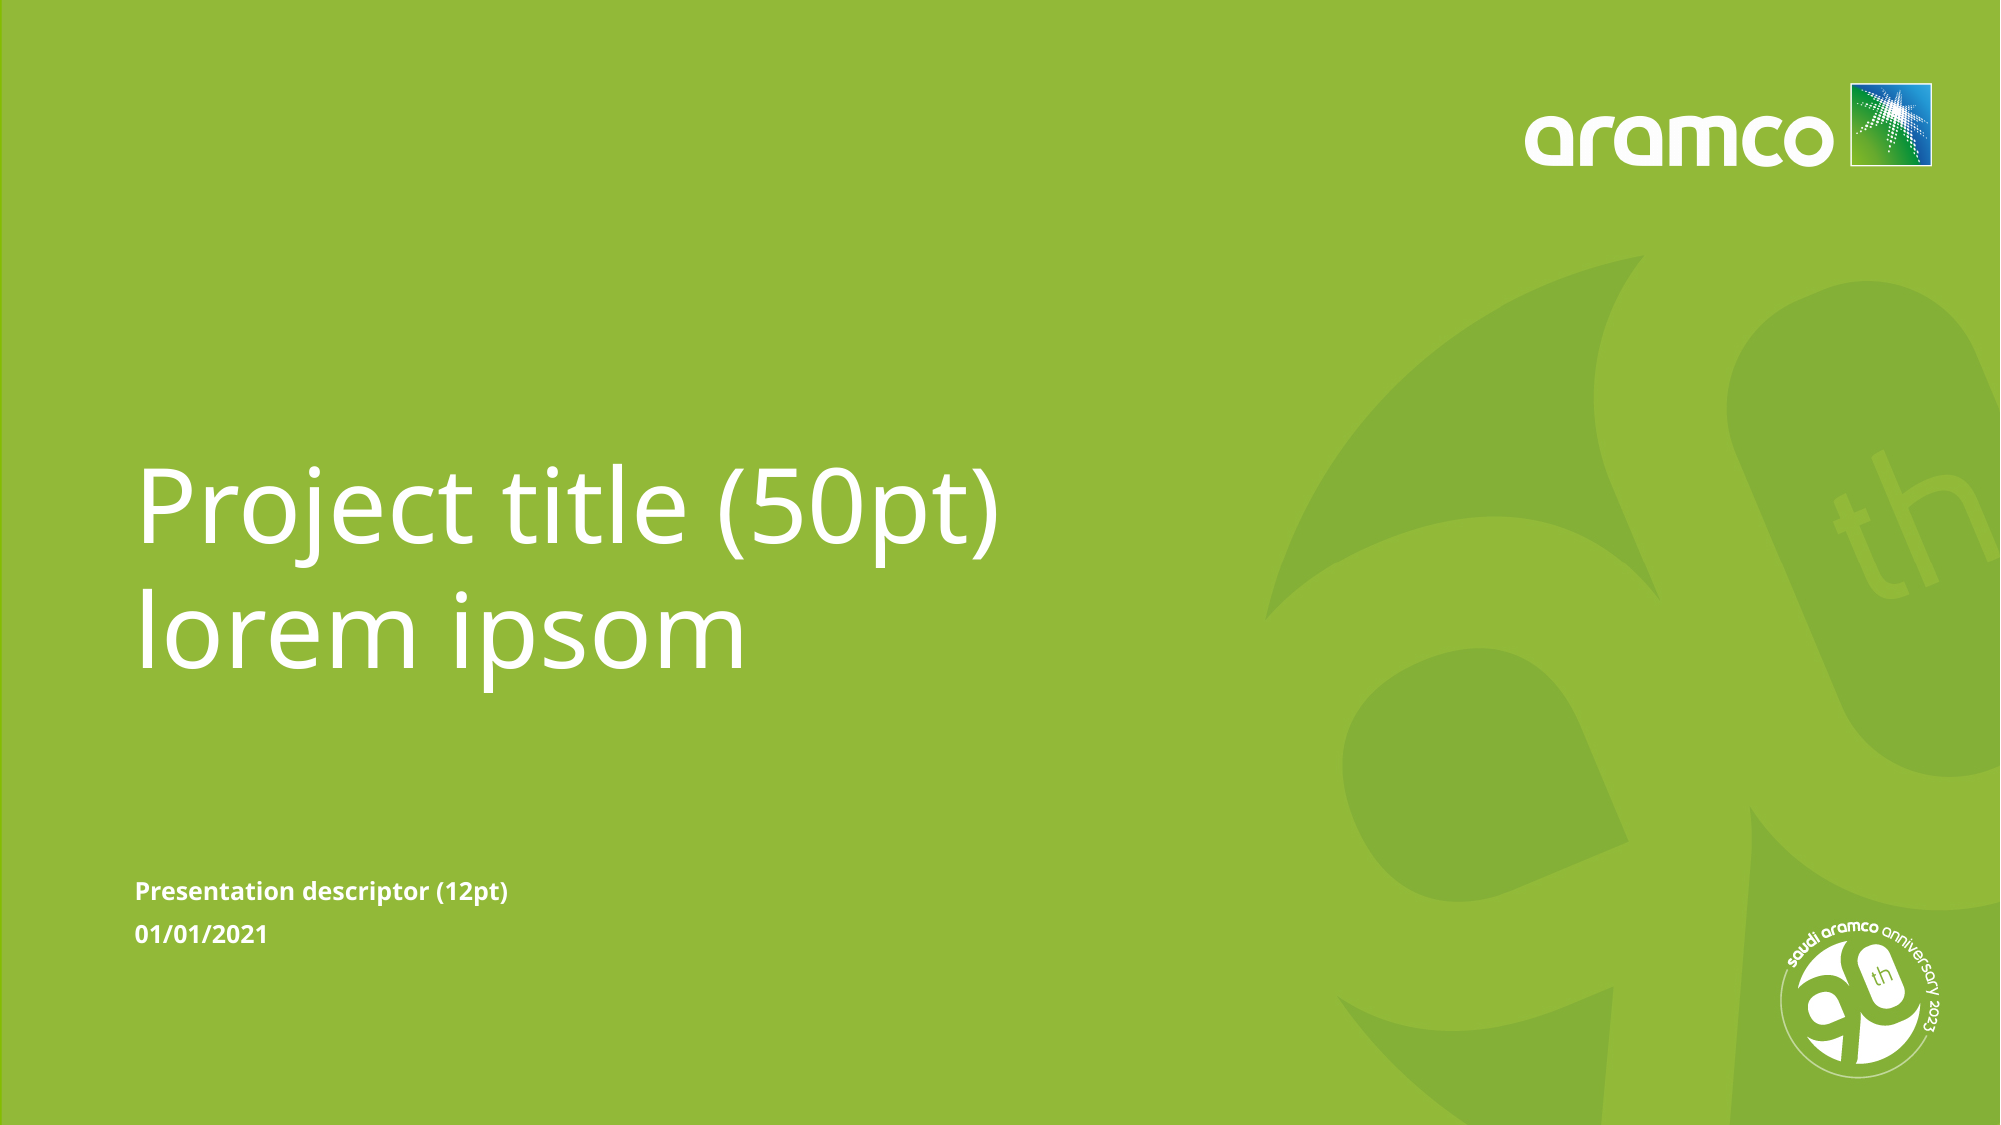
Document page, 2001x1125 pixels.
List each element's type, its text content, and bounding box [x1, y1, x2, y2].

subtitle Presentation descriptor (12pt) 01/01/2021 [134, 868, 1035, 981]
picture [1, 0, 2000, 1125]
title Project title (50pt) lorem ipsom [134, 431, 1156, 724]
